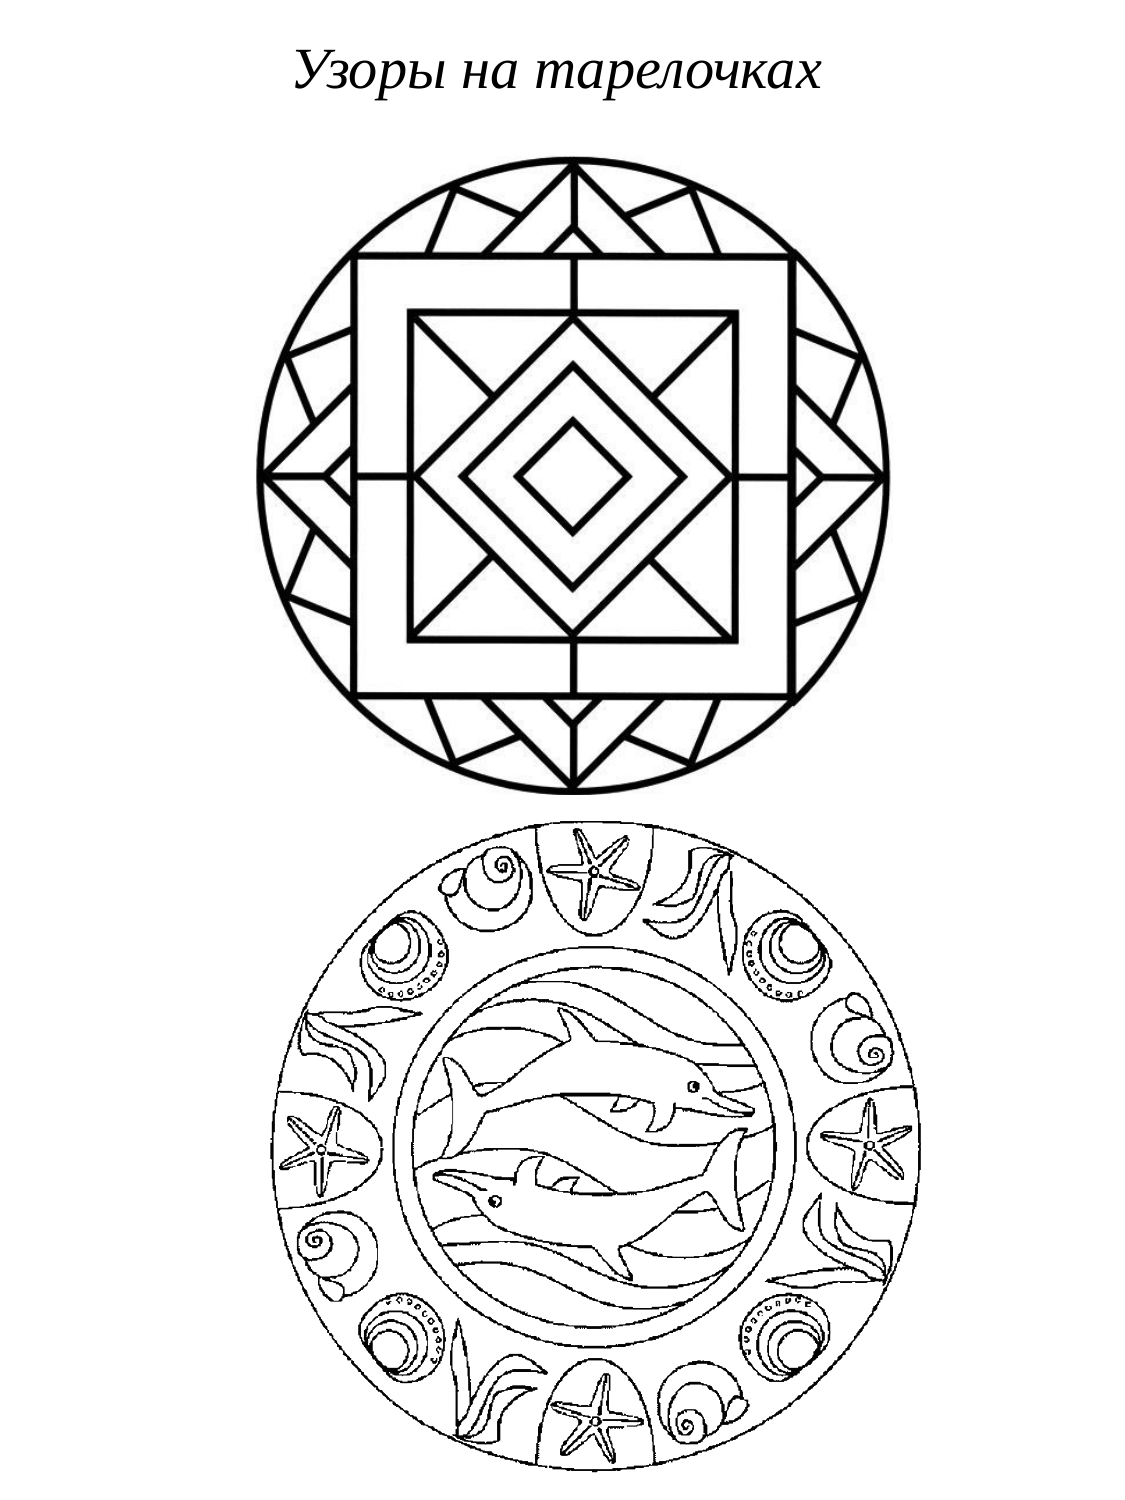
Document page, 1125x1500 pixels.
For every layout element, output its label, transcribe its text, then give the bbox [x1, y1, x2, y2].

text_box Узоры на тарелочках [137, 0, 976, 130]
picture [243, 111, 953, 1500]
